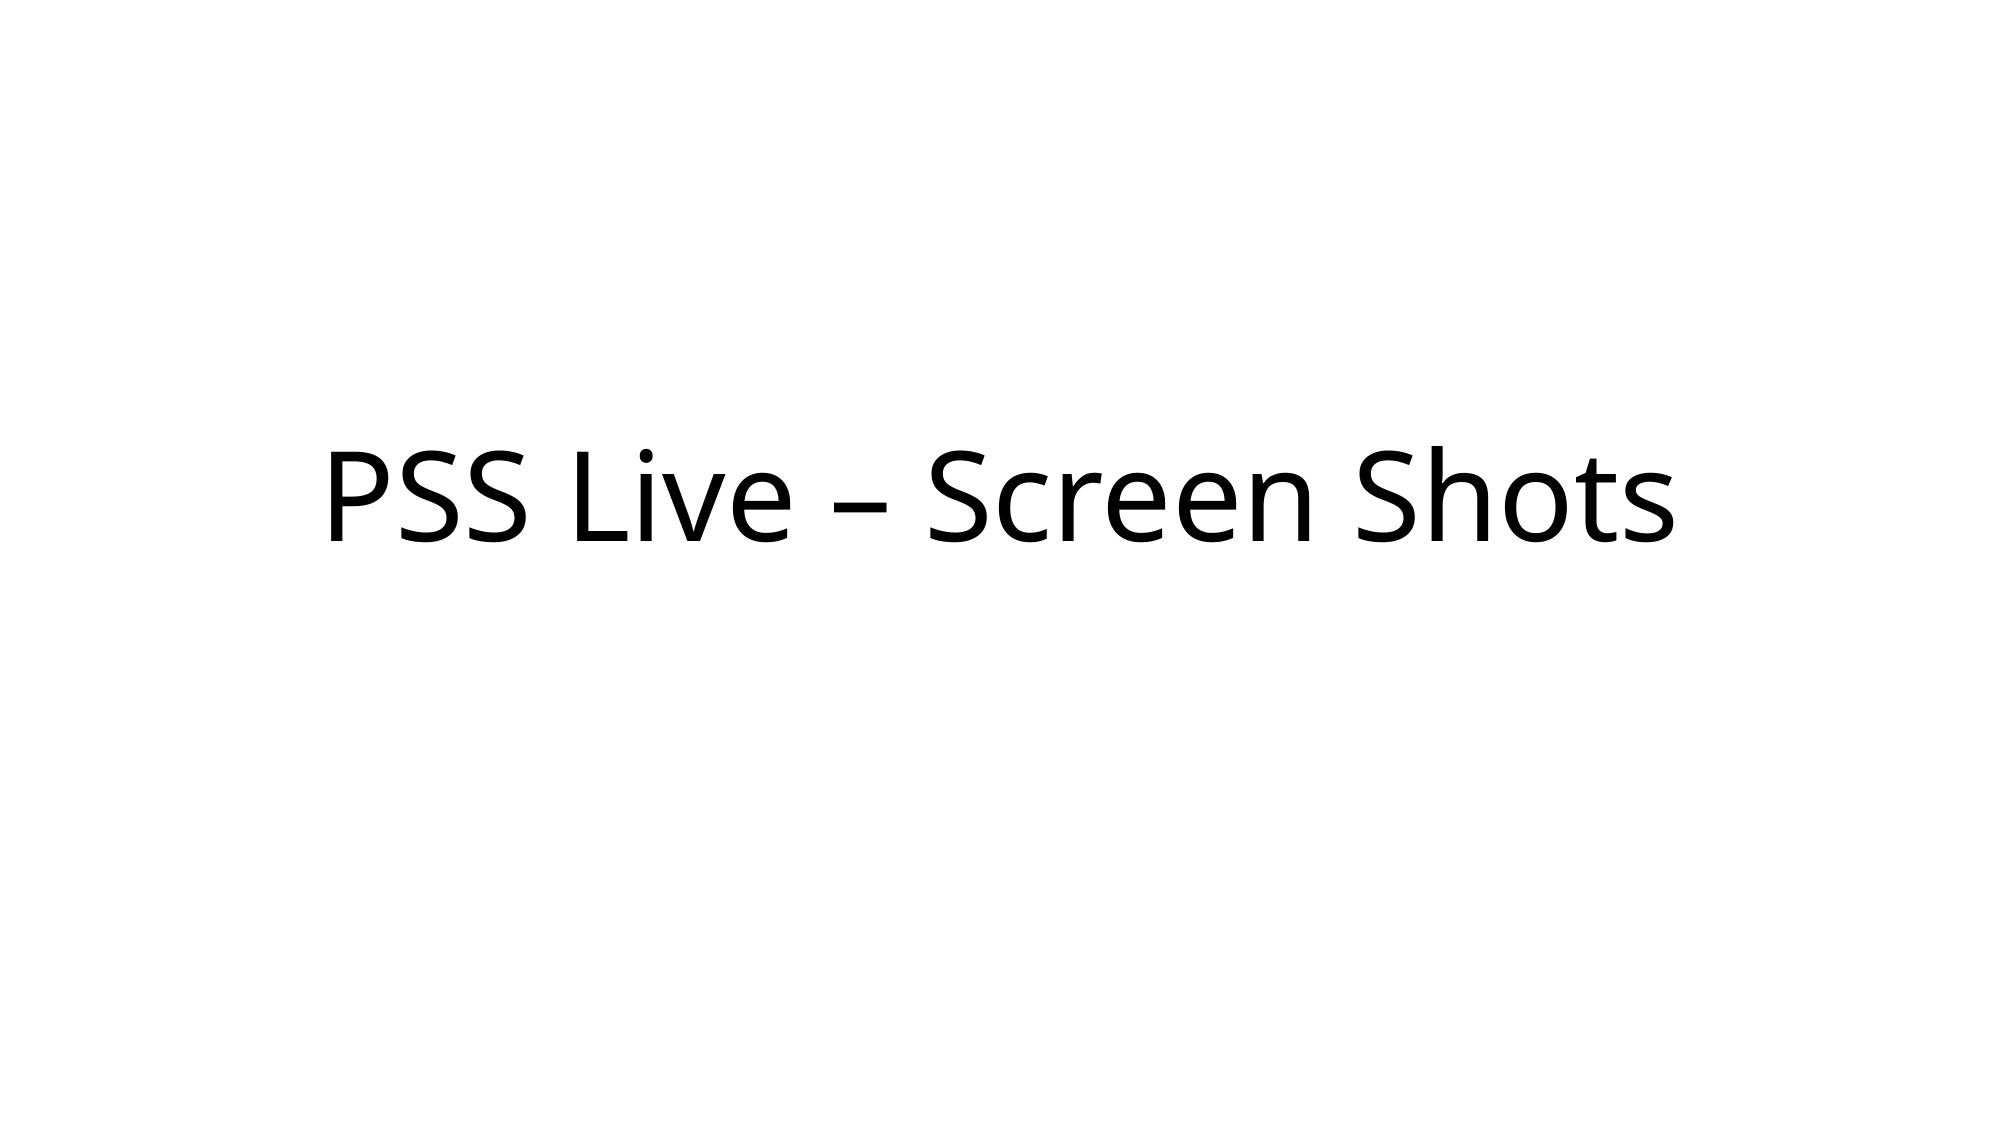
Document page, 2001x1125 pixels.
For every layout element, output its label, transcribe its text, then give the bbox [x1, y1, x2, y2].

title PSS Live – Screen Shots [249, 184, 1750, 576]
